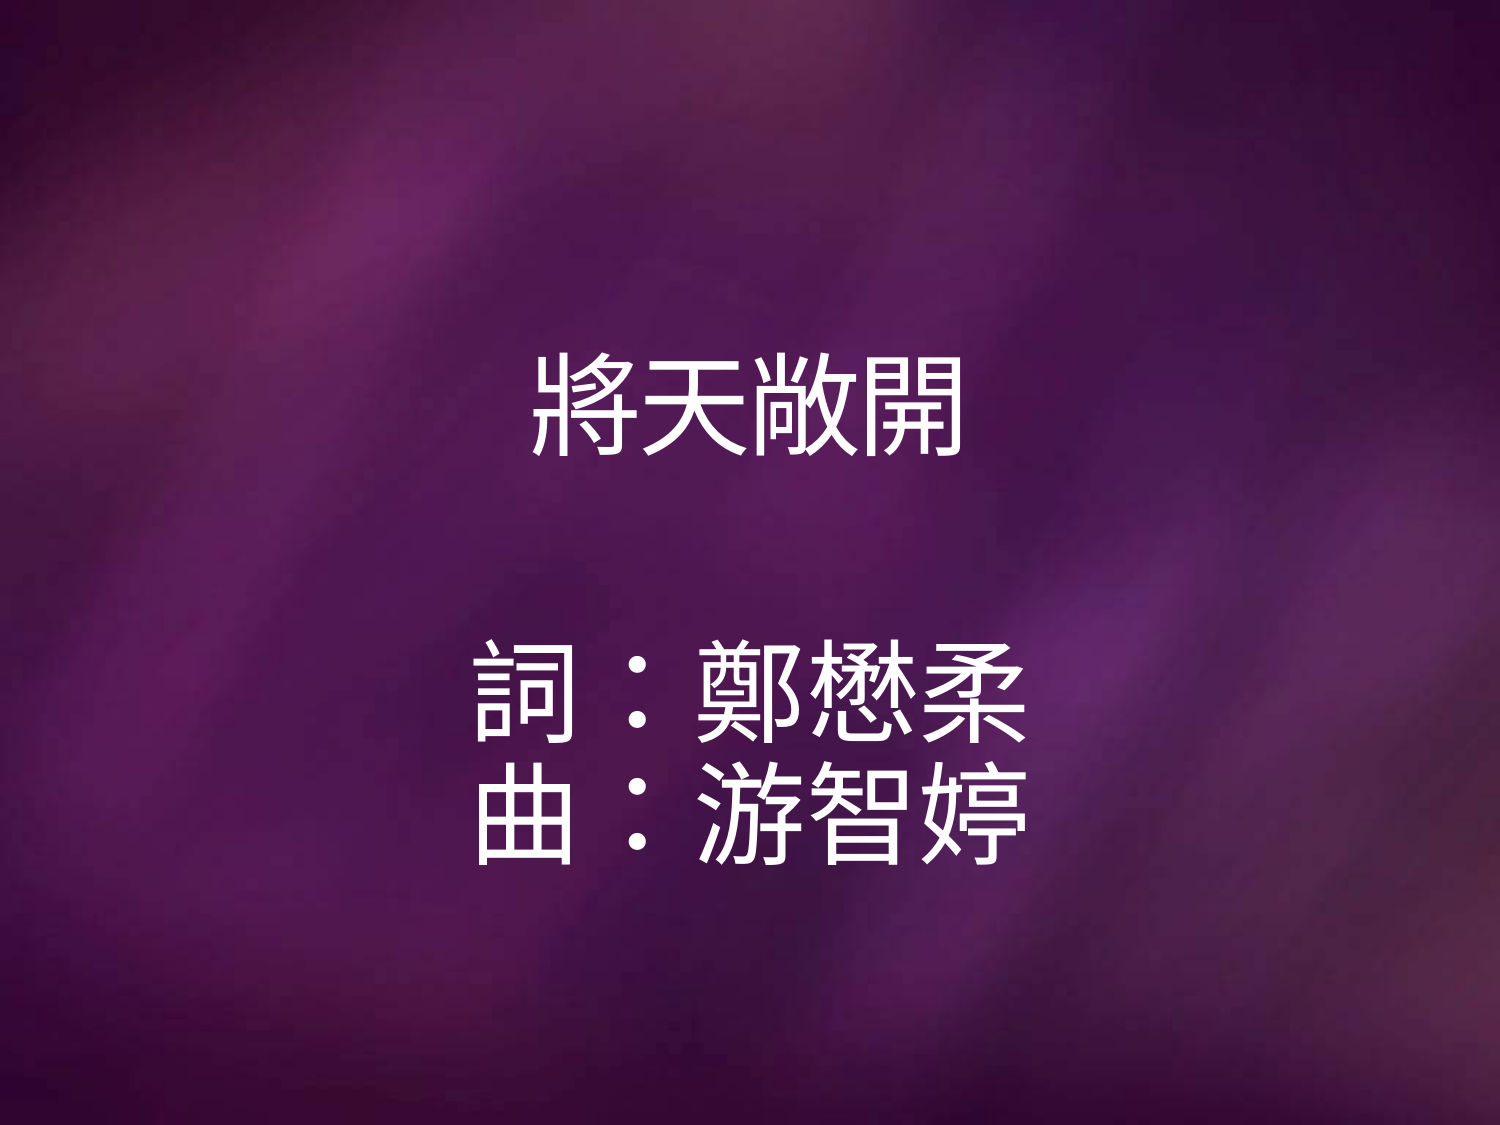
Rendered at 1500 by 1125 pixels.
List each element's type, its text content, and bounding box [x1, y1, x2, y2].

subtitle 詞：鄭懋柔 曲：游智婷 [119, 637, 1380, 875]
title 將天敞開 [119, 350, 1380, 563]
picture [0, 0, 1500, 1125]
